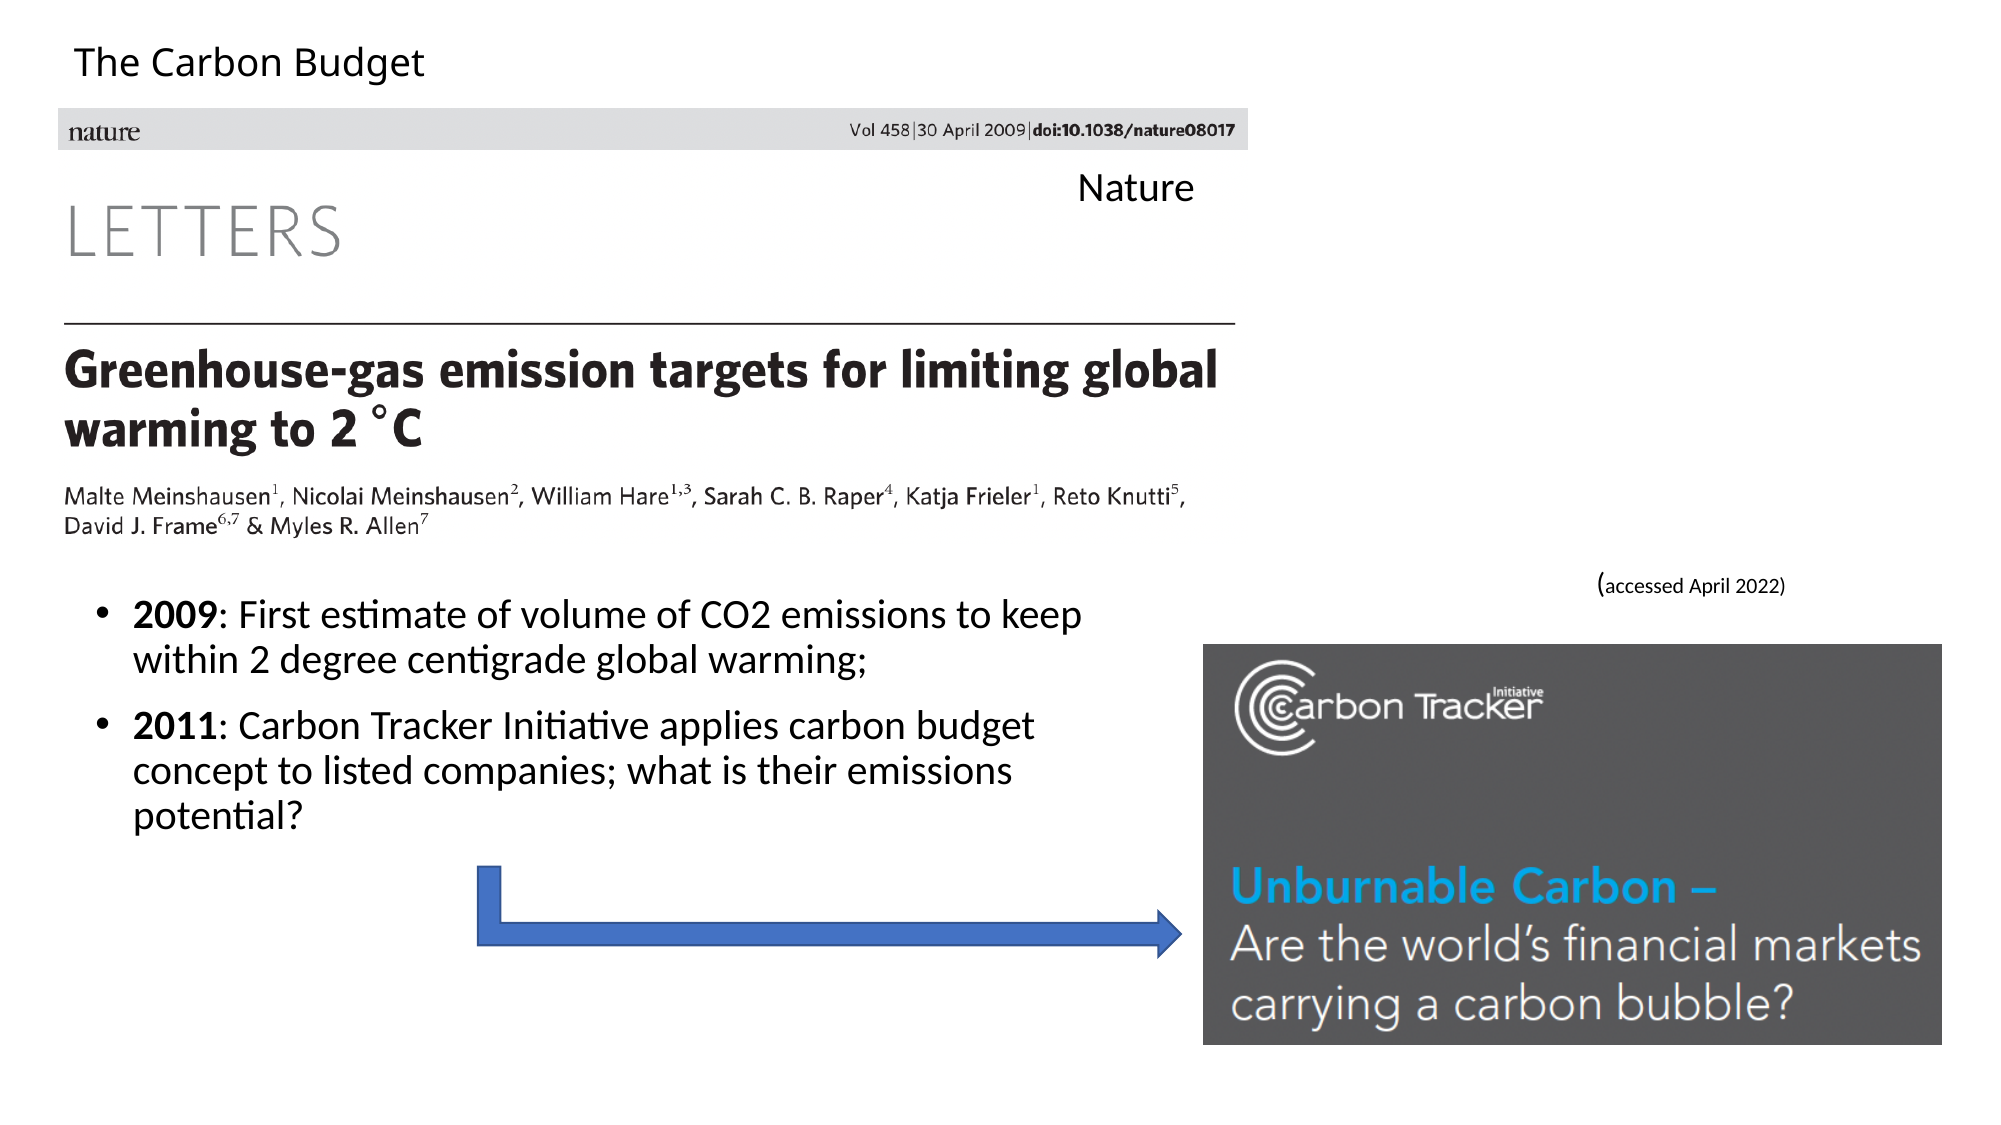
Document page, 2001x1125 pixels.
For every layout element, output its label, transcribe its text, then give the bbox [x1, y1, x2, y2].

title The Carbon Budget [58, 35, 1942, 93]
picture [1203, 644, 1942, 1045]
text_box [476, 865, 1183, 960]
picture [58, 108, 1248, 544]
text_box (accessed April 2022) [1596, 564, 1787, 600]
list 2009: First estimate of volume of CO2 emissions to keep within 2 degree centigrade global warming; 2011: Carbon Tracker Initiative applies carbon budget concept to listed companies; what is their emissions potential? [80, 585, 1159, 915]
